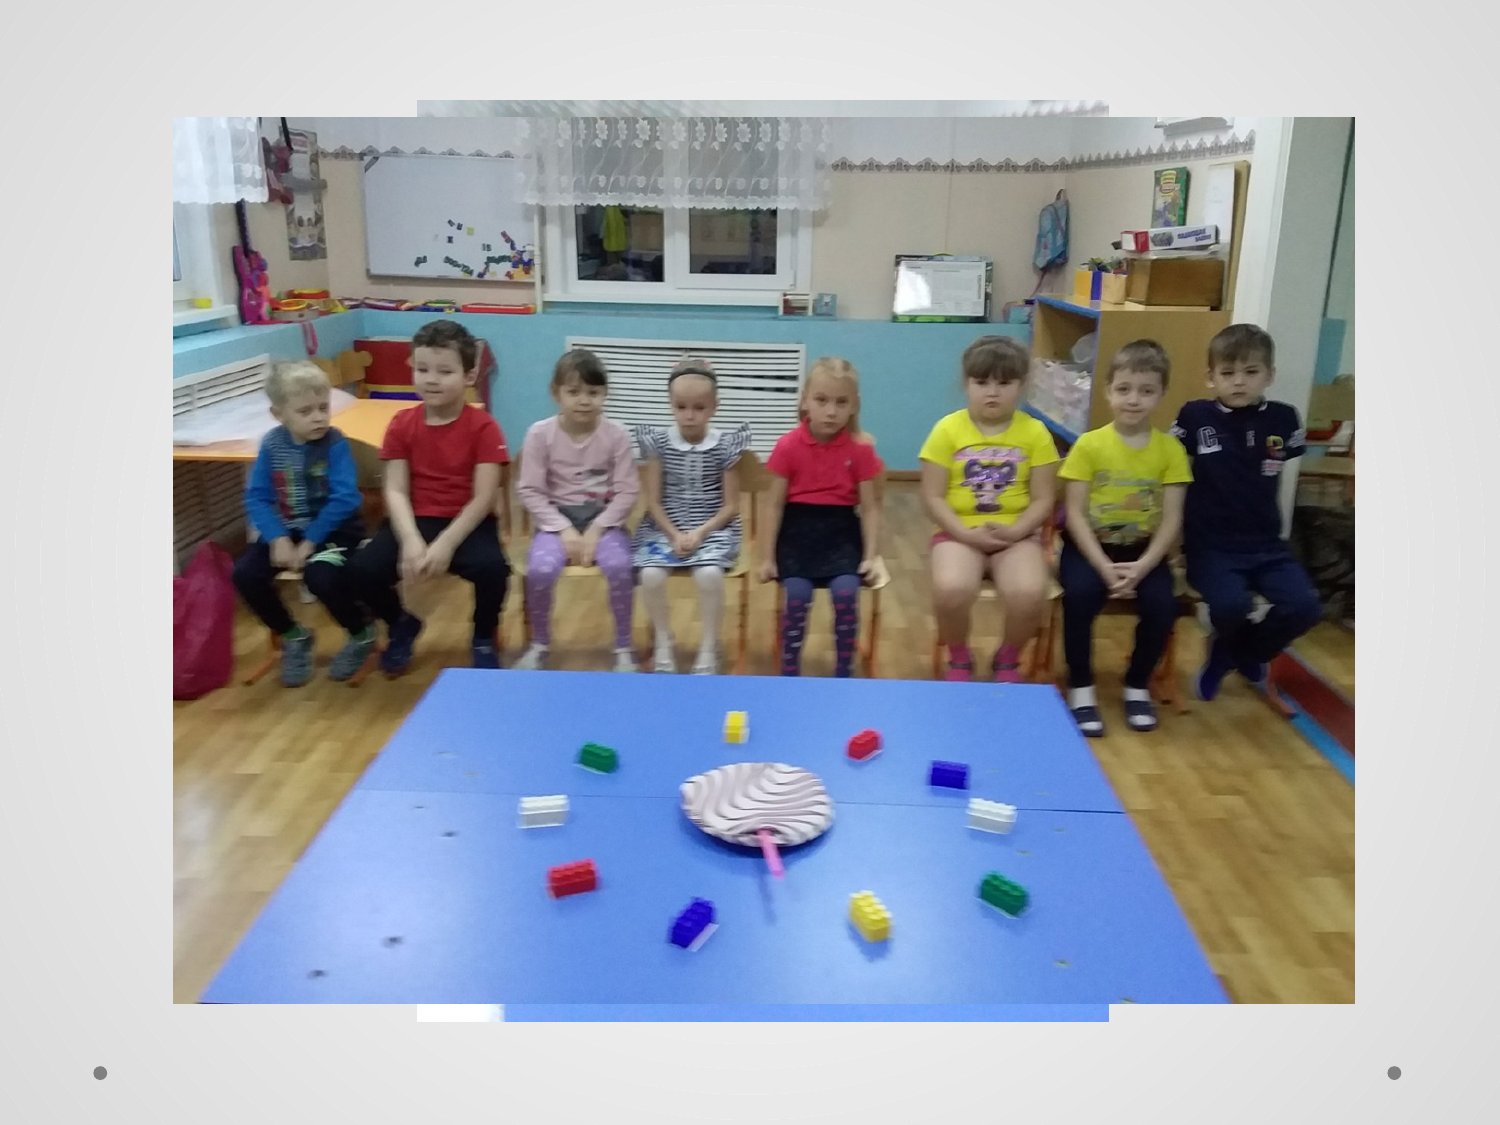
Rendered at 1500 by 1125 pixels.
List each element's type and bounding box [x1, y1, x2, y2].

picture [173, 99, 1356, 1022]
